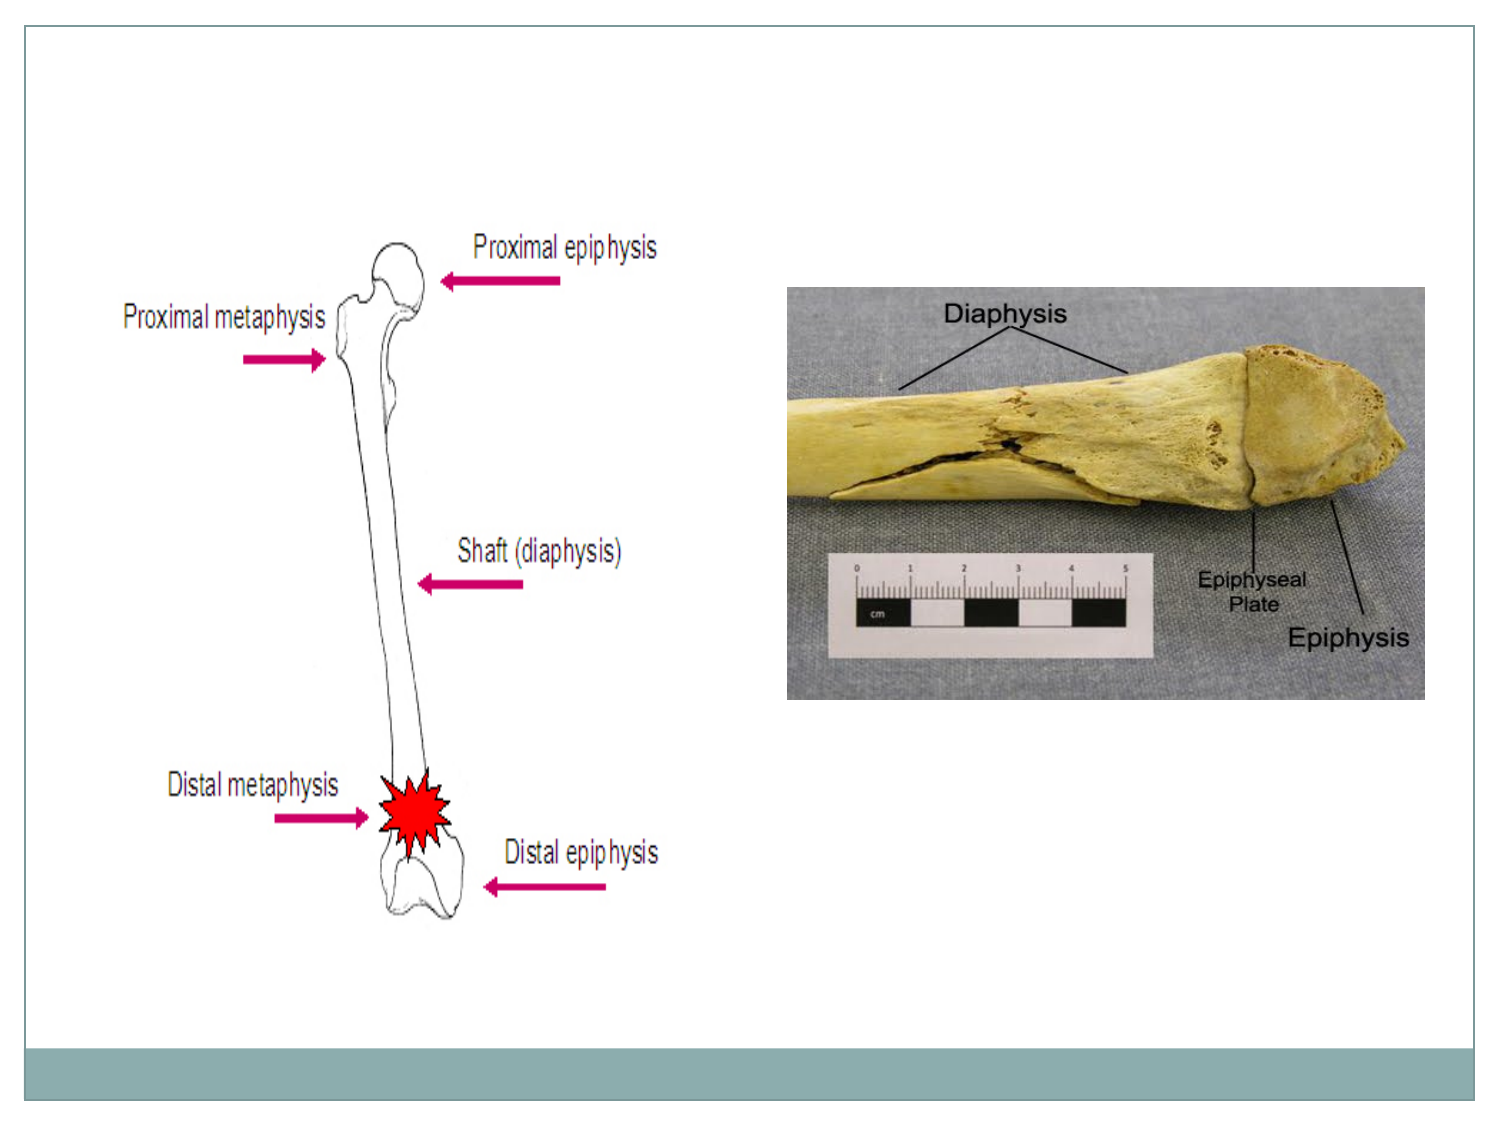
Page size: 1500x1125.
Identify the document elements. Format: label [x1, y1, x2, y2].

picture [62, 187, 719, 963]
picture [787, 287, 1426, 701]
